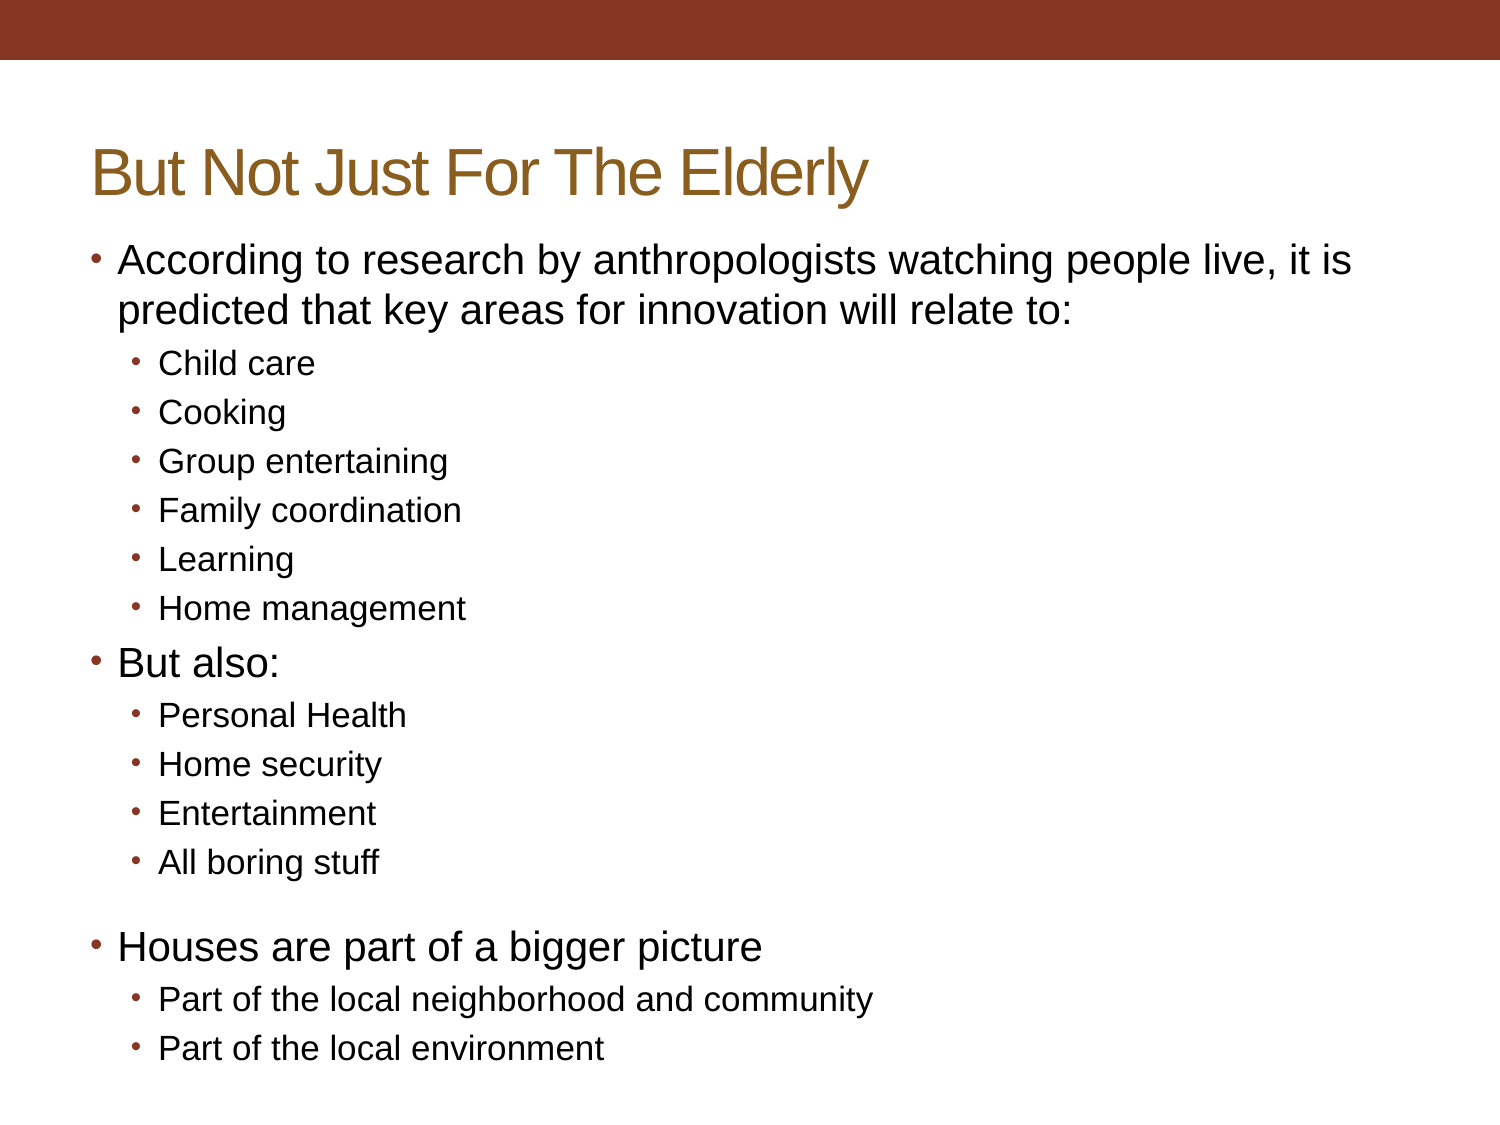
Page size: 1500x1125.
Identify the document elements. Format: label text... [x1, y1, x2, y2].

title But Not Just For The Elderly [75, 87, 1425, 250]
list According to research by anthropologists watching people live, it is predicted that key areas for innovation will relate to: Child care Cooking Group entertaining Family coordination Learning Home management But also: Personal Health Home security Entertainment All boring stuff Houses are part of a bigger picture Part of the local neighborhood and community Part of the local environment [75, 224, 1463, 1075]
